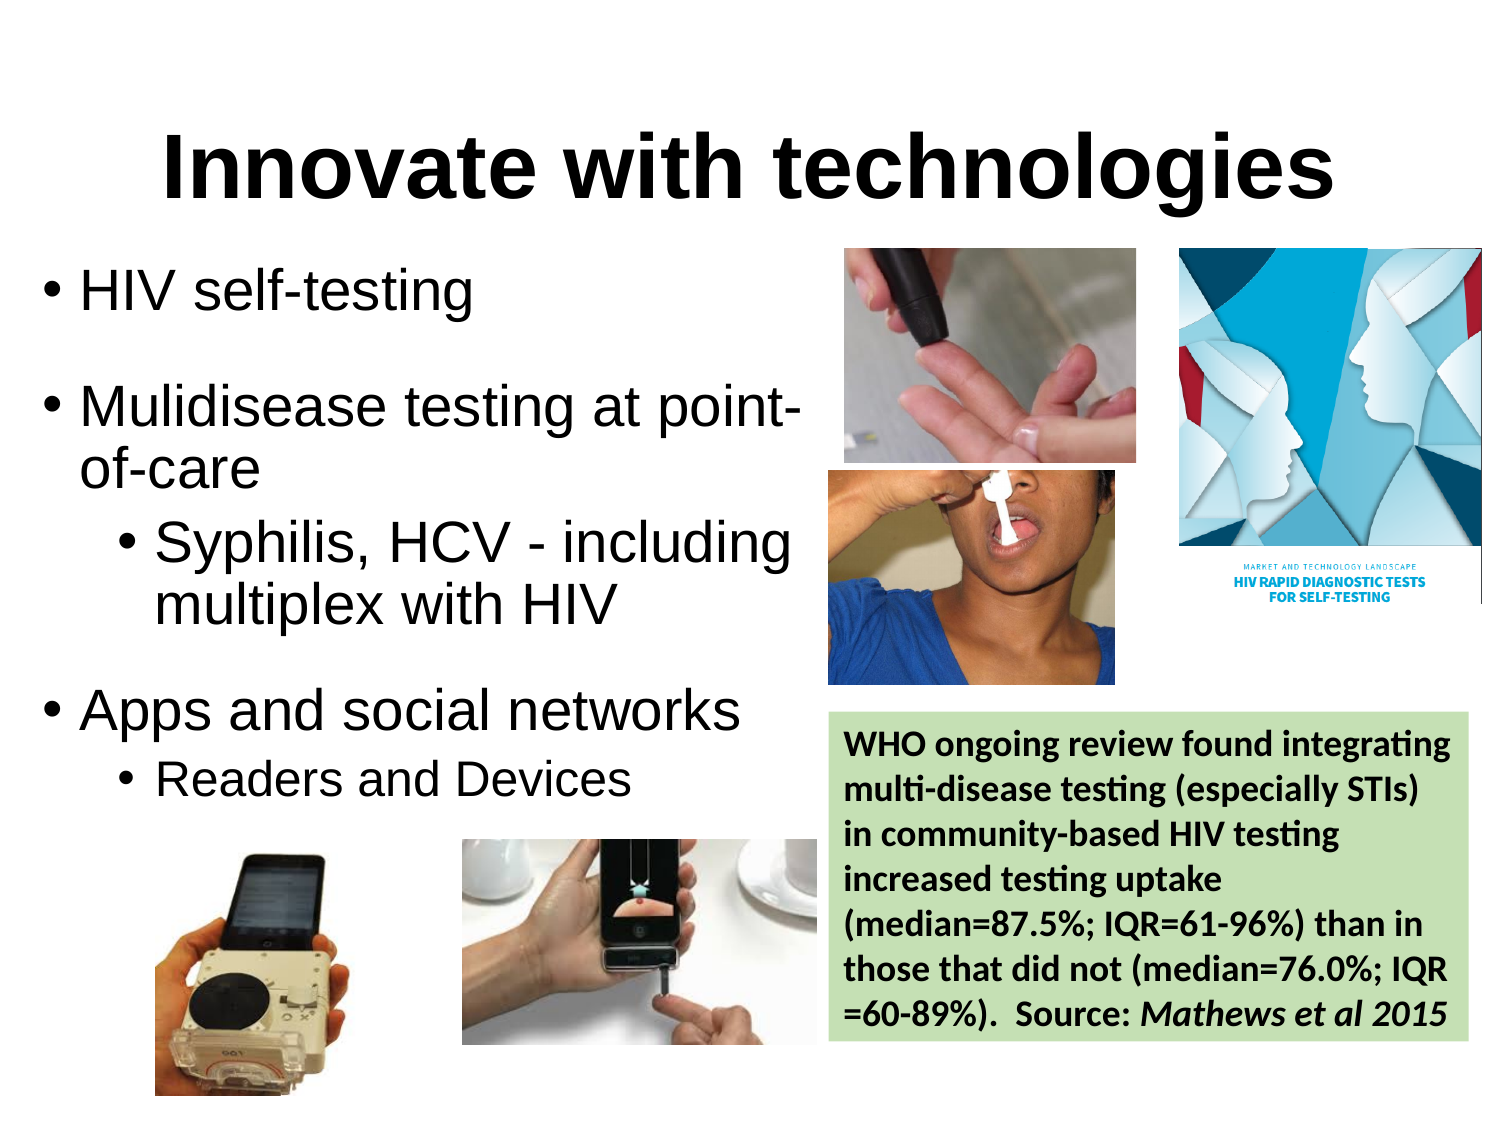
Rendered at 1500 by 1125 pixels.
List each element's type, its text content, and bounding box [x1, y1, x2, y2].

list HIV self-testing Mulidisease testing at point-of-care Syphilis, HCV - including multiplex with HIV Apps and social networks Readers and Devices [27, 252, 829, 967]
picture [462, 839, 817, 1045]
picture [155, 836, 365, 1096]
title Innovate with technologies [103, 59, 1397, 278]
picture [828, 470, 1115, 685]
picture [843, 248, 1137, 463]
picture [1179, 248, 1482, 604]
text_box WHO ongoing review found integrating multi-disease testing (especially STIs) in community-based HIV testing increased testing uptake (median=87.5%; IQR=61-96%) than in those that did not (median=76.0%; IQR =60-89%). Source: Mathews et al 2015 [828, 711, 1469, 1042]
